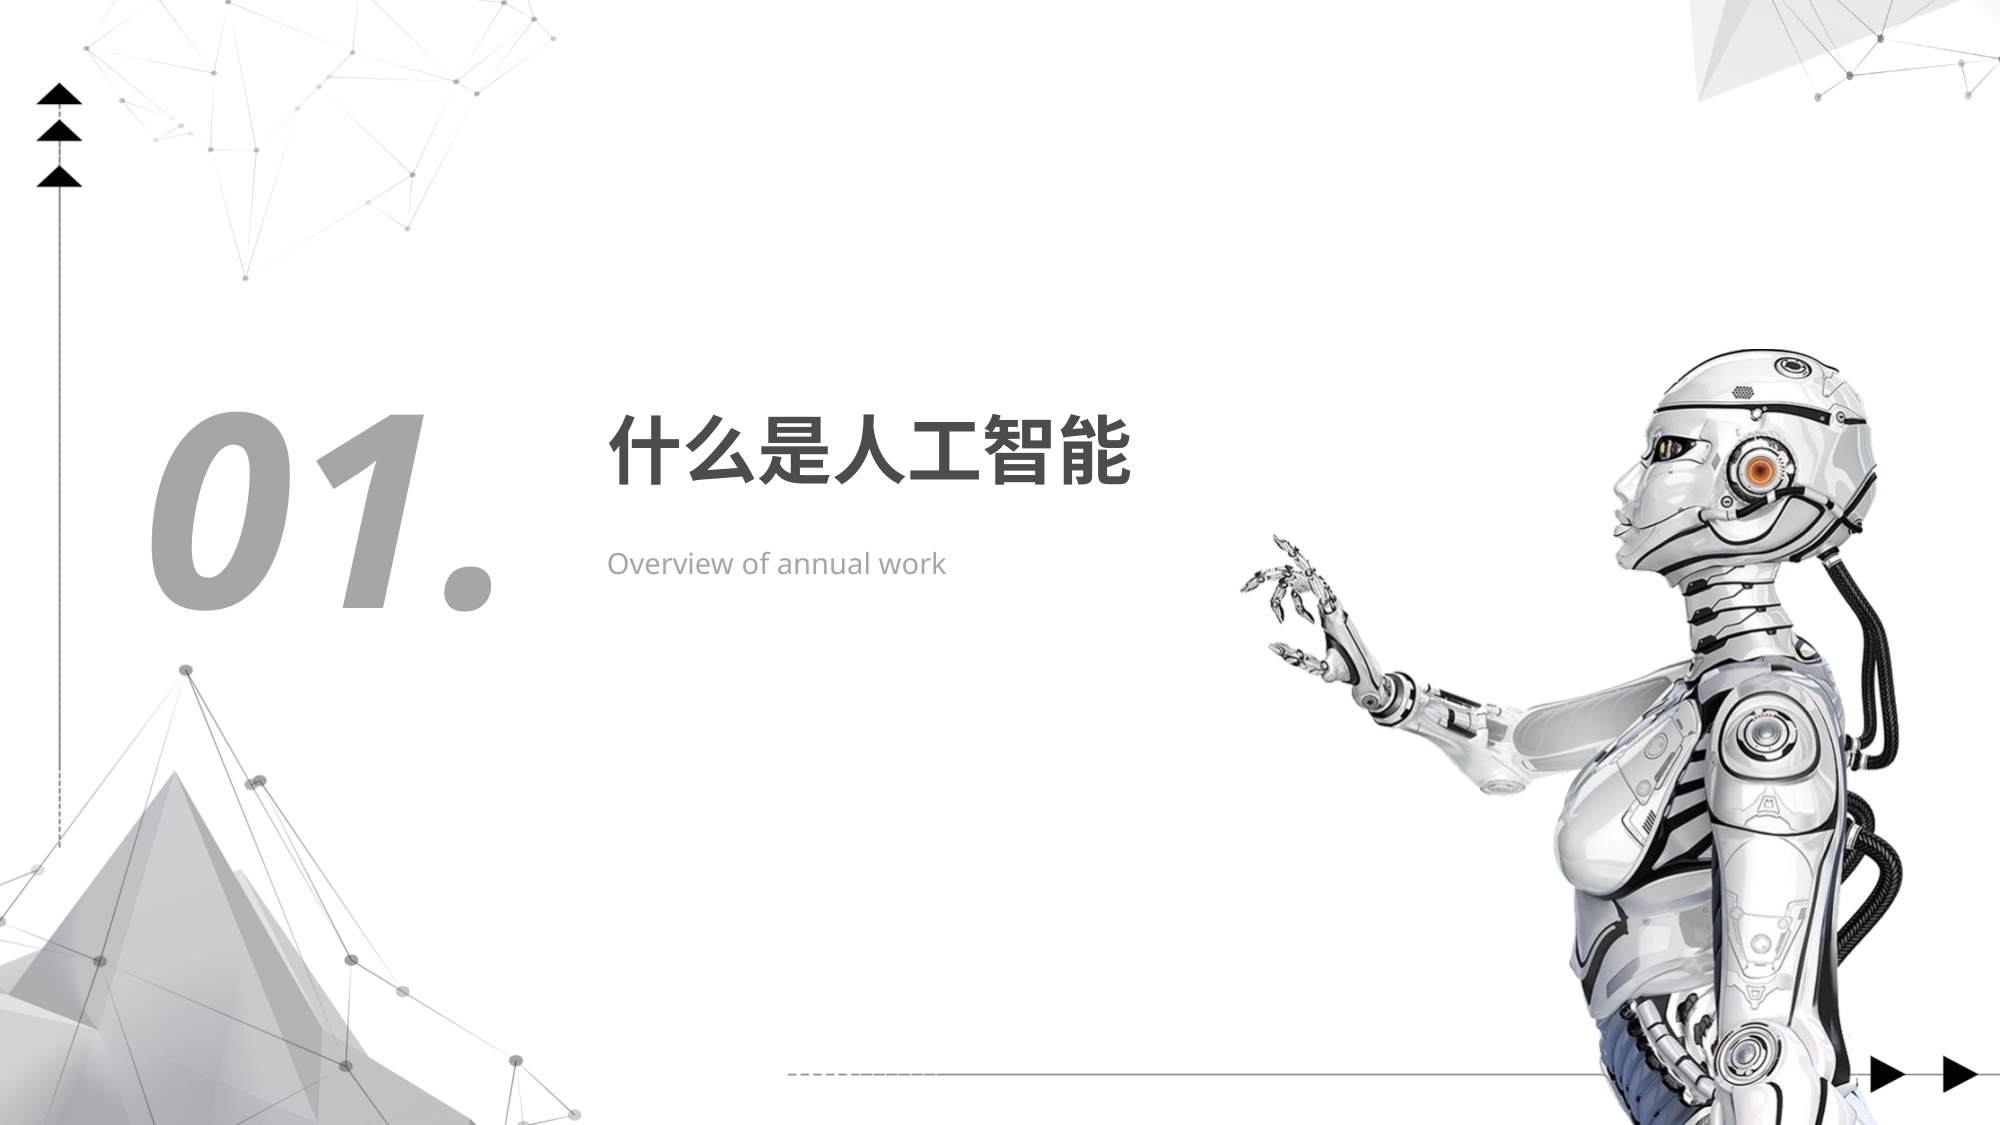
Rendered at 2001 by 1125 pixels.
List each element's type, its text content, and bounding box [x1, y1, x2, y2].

text_box 01. [128, 330, 593, 671]
picture [0, 0, 2000, 1125]
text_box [589, 396, 1151, 589]
